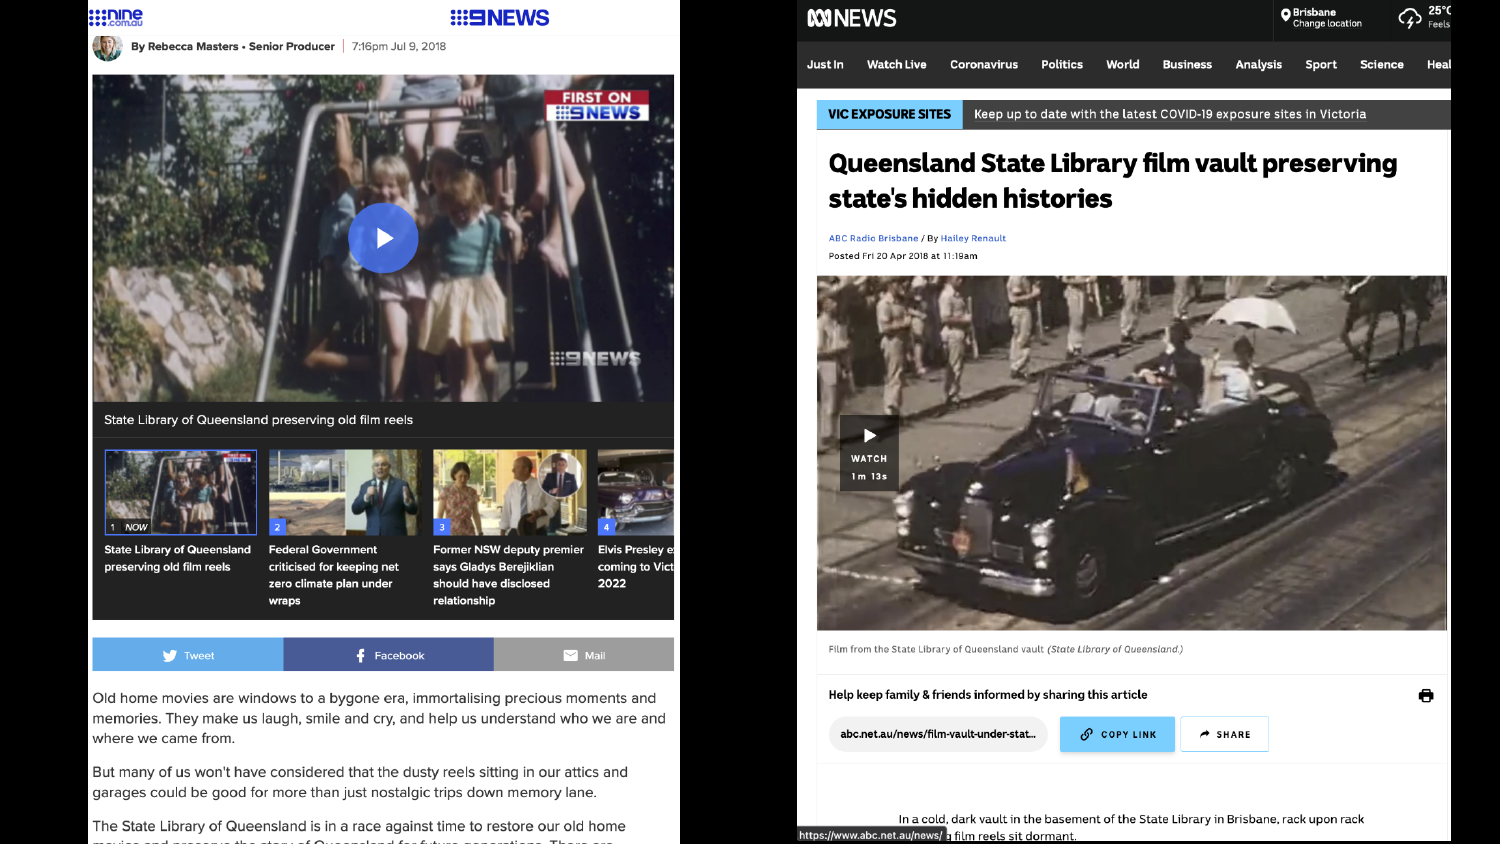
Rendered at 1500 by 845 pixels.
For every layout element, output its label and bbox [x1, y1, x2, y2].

picture [88, 0, 680, 844]
picture [796, 0, 1451, 841]
